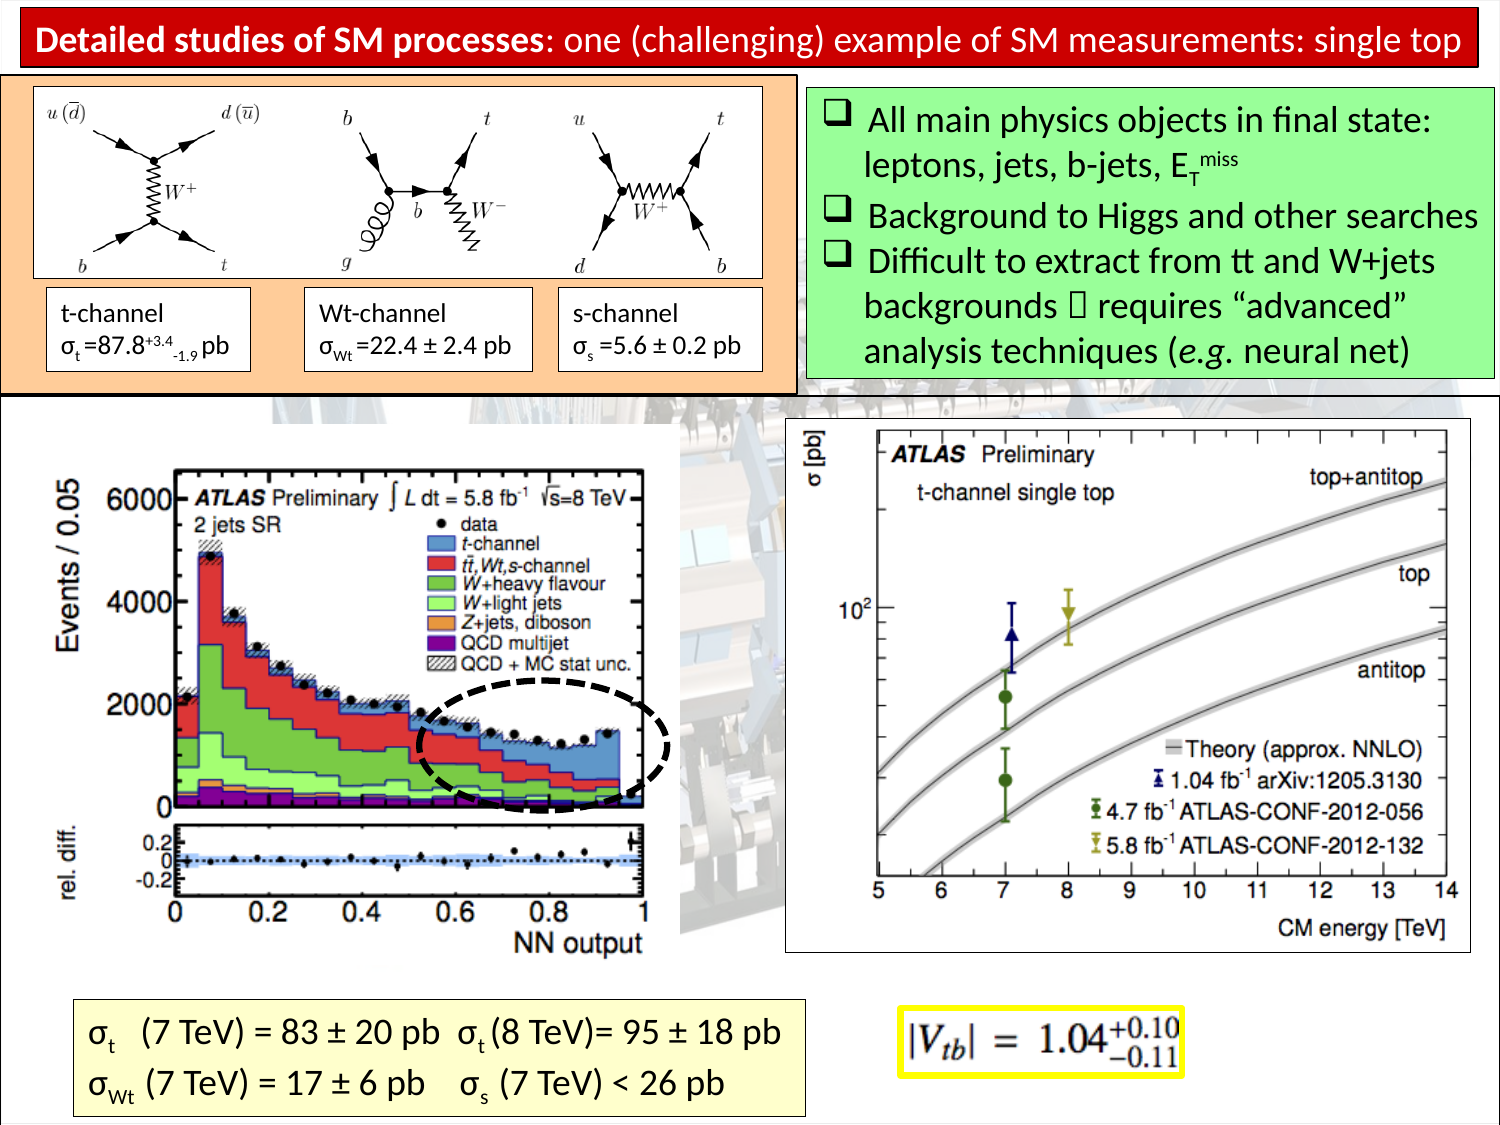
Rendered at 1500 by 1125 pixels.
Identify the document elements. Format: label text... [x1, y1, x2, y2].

text_box Detailed studies of SM processes: one (challenging) example of SM measurements: single top [20, 7, 1478, 67]
text_box All main physics objects in final state: leptons, jets, b-jets, ETmiss Background to Higgs and other searches Difficult to extract from tt and W+jets backgrounds  requires “advanced” analysis techniques (e.g. neural net) [806, 87, 1495, 379]
slide_number 12 [1328, 1120, 1467, 1125]
text_box [0, 396, 1500, 1125]
picture [785, 418, 1471, 953]
picture [13, 424, 680, 965]
picture [903, 1011, 1180, 1073]
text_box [0, 74, 798, 395]
text_box σt (7 TeV) = 83 ± 20 pb σt (8 TeV)= 95 ± 18 pb σWt (7 TeV) = 17 ± 6 pb σs (7 TeV) < 26 pb [73, 999, 806, 1117]
